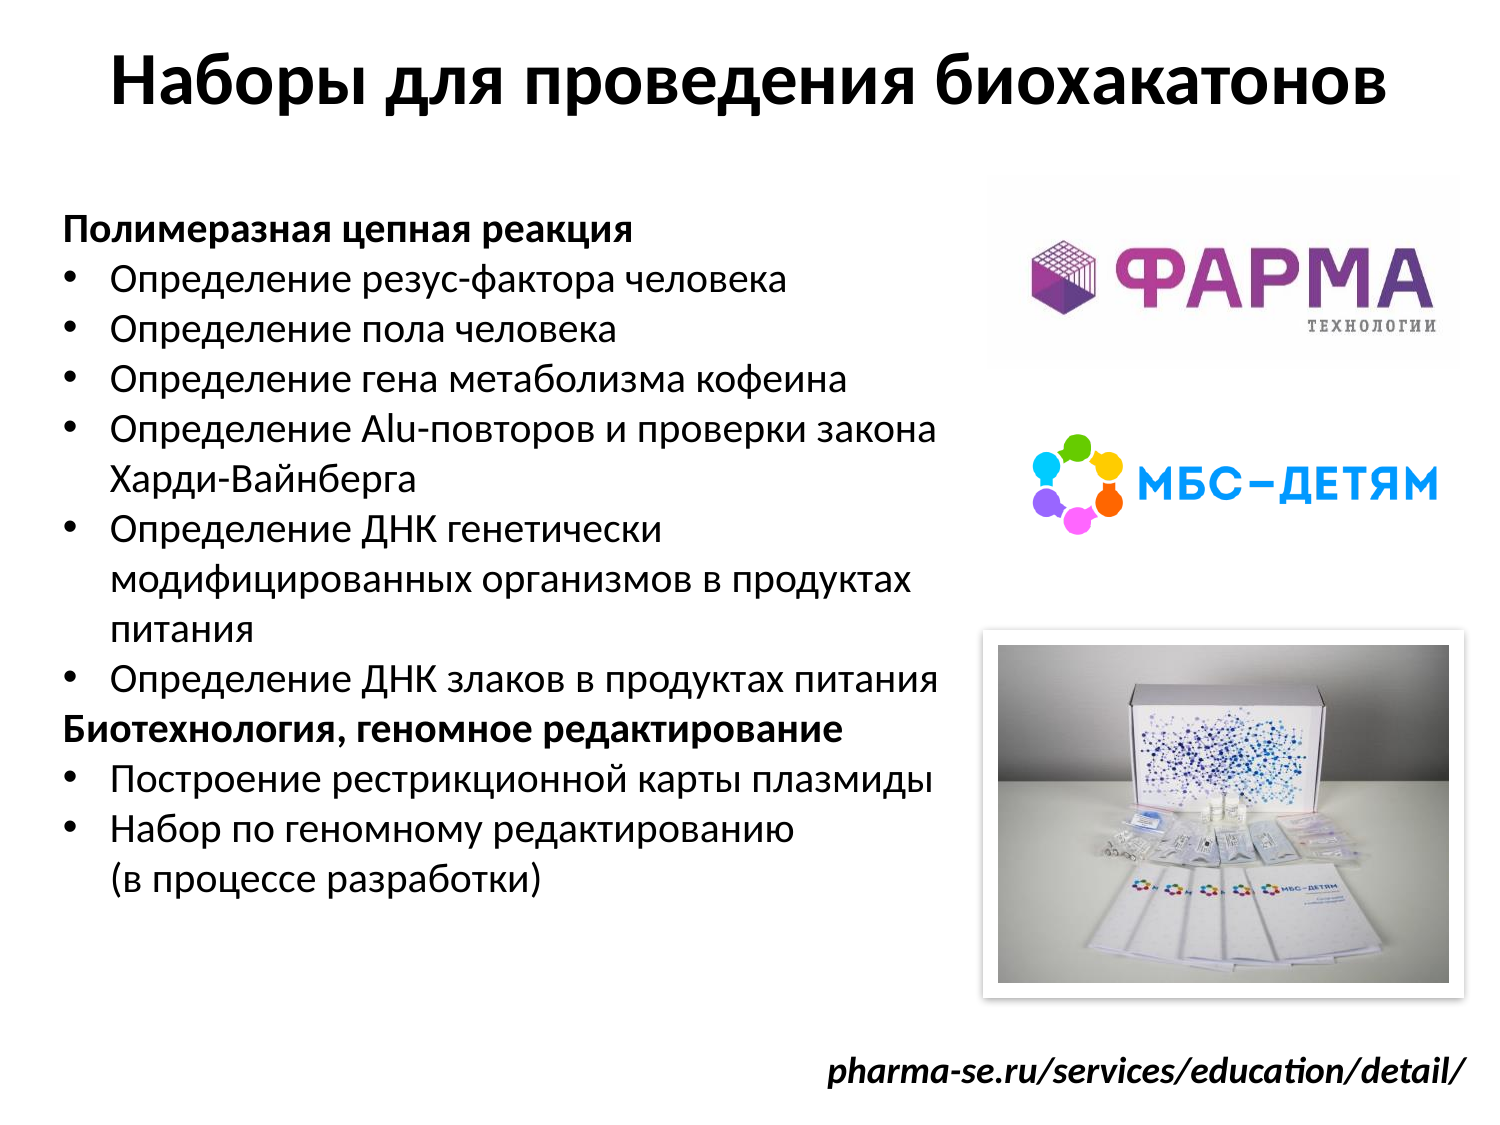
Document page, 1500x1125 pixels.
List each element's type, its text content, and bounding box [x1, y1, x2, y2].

text_box pharma-se.ru/services/education/detail/ [812, 1038, 1482, 1099]
picture [1014, 421, 1461, 547]
title Наборы для проведения биохакатонов [0, 0, 1500, 149]
picture [987, 175, 1461, 369]
text_box Полимеразная цепная реакция Определение резус-фактора человека Определение пола человека Определение гена метаболизма кофеина Определение Alu-повторов и проверки закона Харди-Вайнберга Определение ДНК генетически модифицированных организмов в продуктах питания Определение ДНК злаков в продуктах питания Биотехнология, геномное редактирование Построение рестрикционной карты плазмиды Набор по геномному редактированию (в процессе разработки) [48, 193, 993, 909]
picture [997, 644, 1450, 984]
